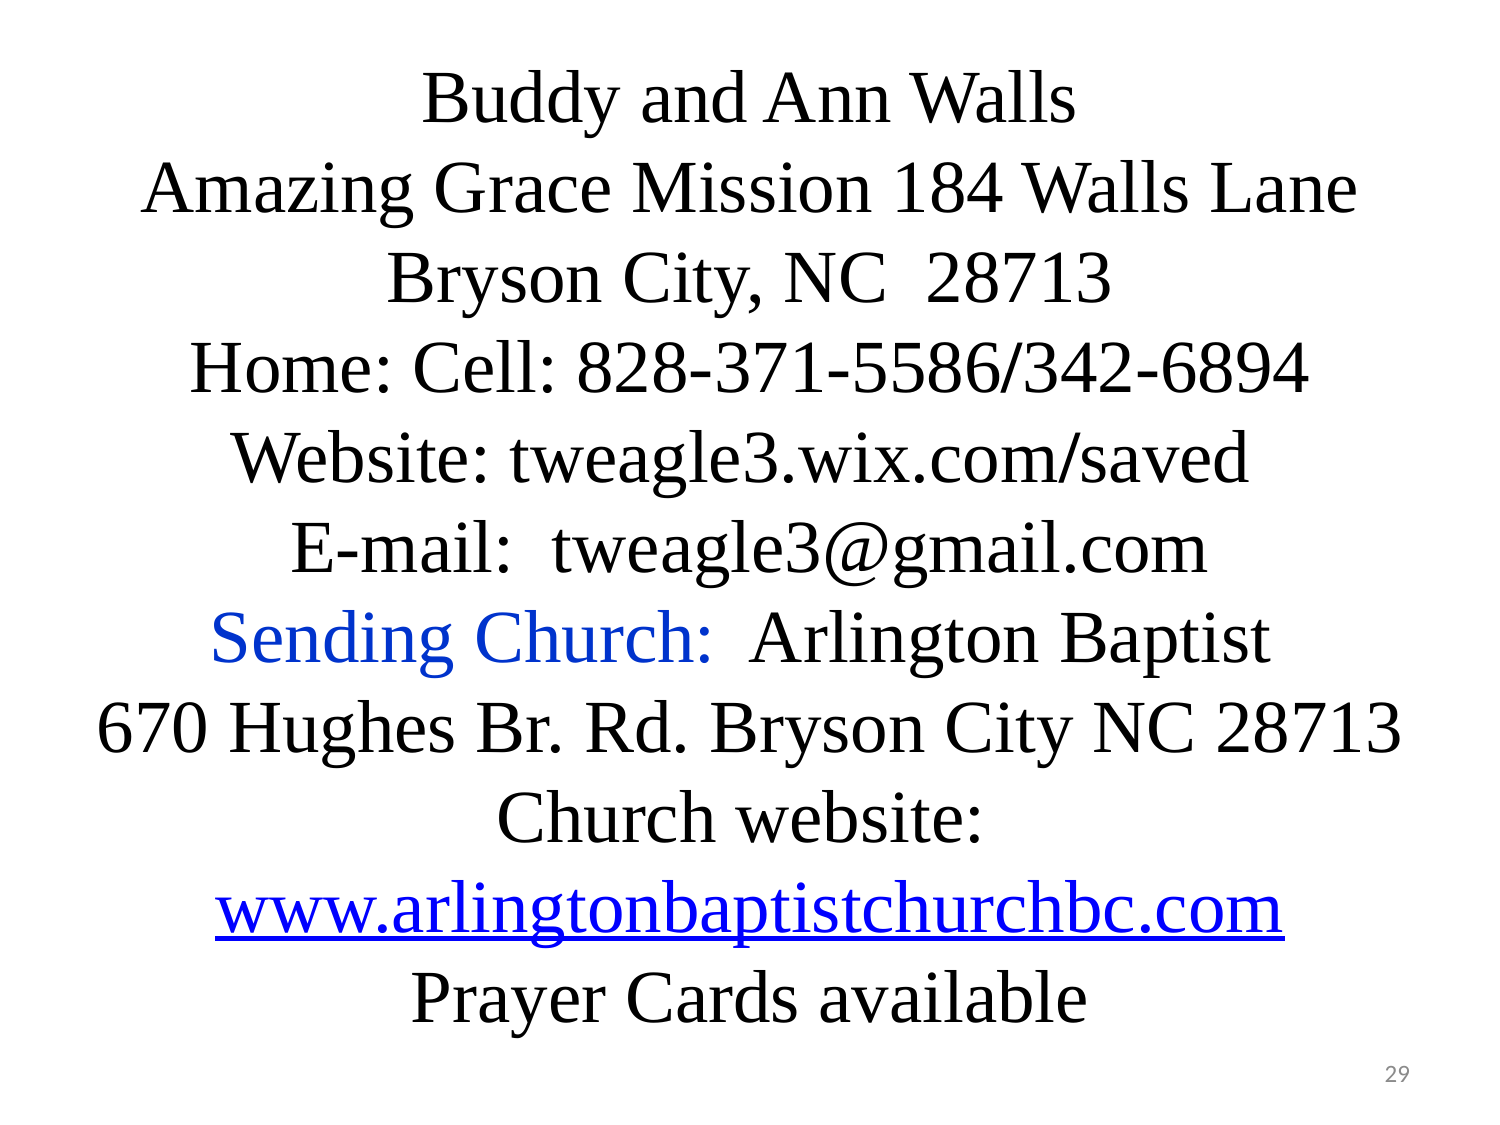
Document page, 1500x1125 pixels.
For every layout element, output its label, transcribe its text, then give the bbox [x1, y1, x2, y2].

text_box Buddy and Ann Walls Amazing Grace Mission 184 Walls Lane Bryson City, NC 28713 Home: Cell: 828-371-5586/342-6894 Website: tweagle3.wix.com/saved E-mail: tweagle3@gmail.com Sending Church: Arlington Baptist 670 Hughes Br. Rd. Bryson City NC 28713 Church website: www.arlingtonbaptistchurchbc.com Prayer Cards available [50, 0, 1450, 1125]
slide_number 29 [1074, 1042, 1425, 1103]
